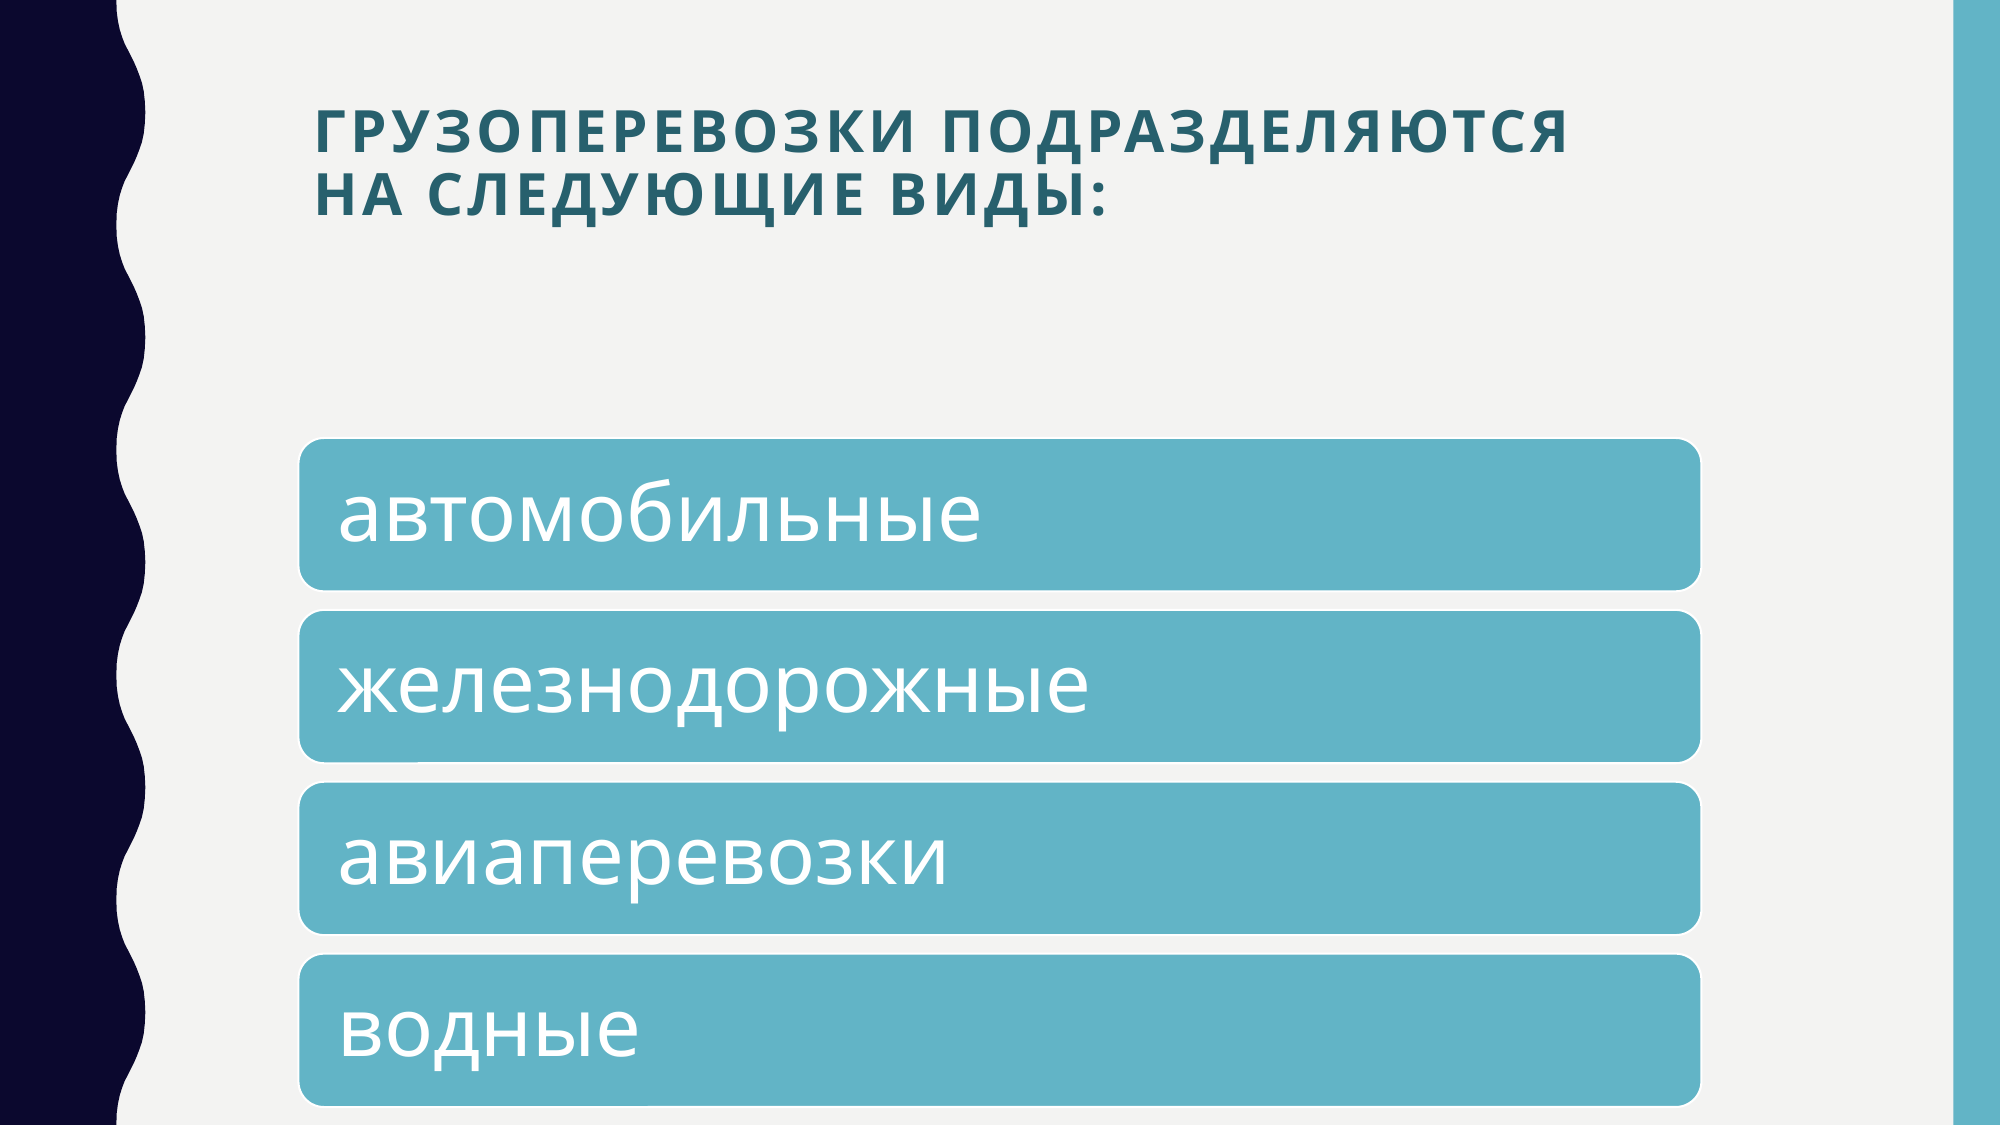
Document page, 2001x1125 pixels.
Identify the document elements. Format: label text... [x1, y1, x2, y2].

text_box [298, 437, 1702, 1108]
title Грузоперевозки подразделяются на следующие виды: [298, 94, 1702, 312]
